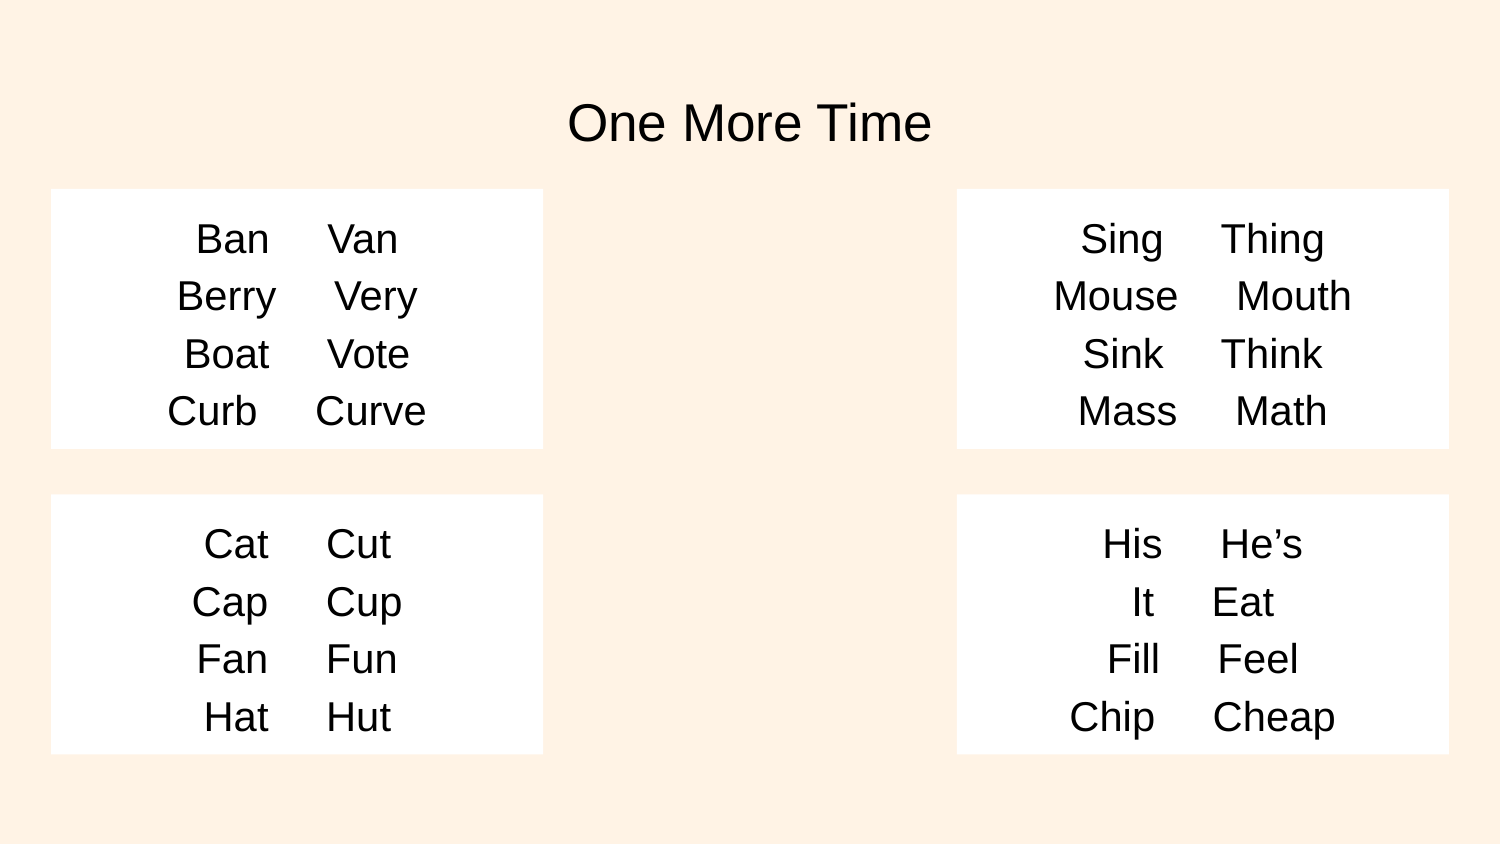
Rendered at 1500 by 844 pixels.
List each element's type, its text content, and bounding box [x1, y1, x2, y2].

text_box His He’s It Eat Fill Feel Chip Cheap [956, 494, 1449, 755]
text_box Ban Van Berry Very Boat Vote Curb Curve [51, 188, 544, 449]
text_box Cat Cut Cap Cup Fan Fun Hat Hut [51, 494, 544, 755]
text_box Sing Thing Mouse Mouth Sink Think Mass Math [956, 188, 1449, 449]
title One More Time [51, 72, 1449, 167]
